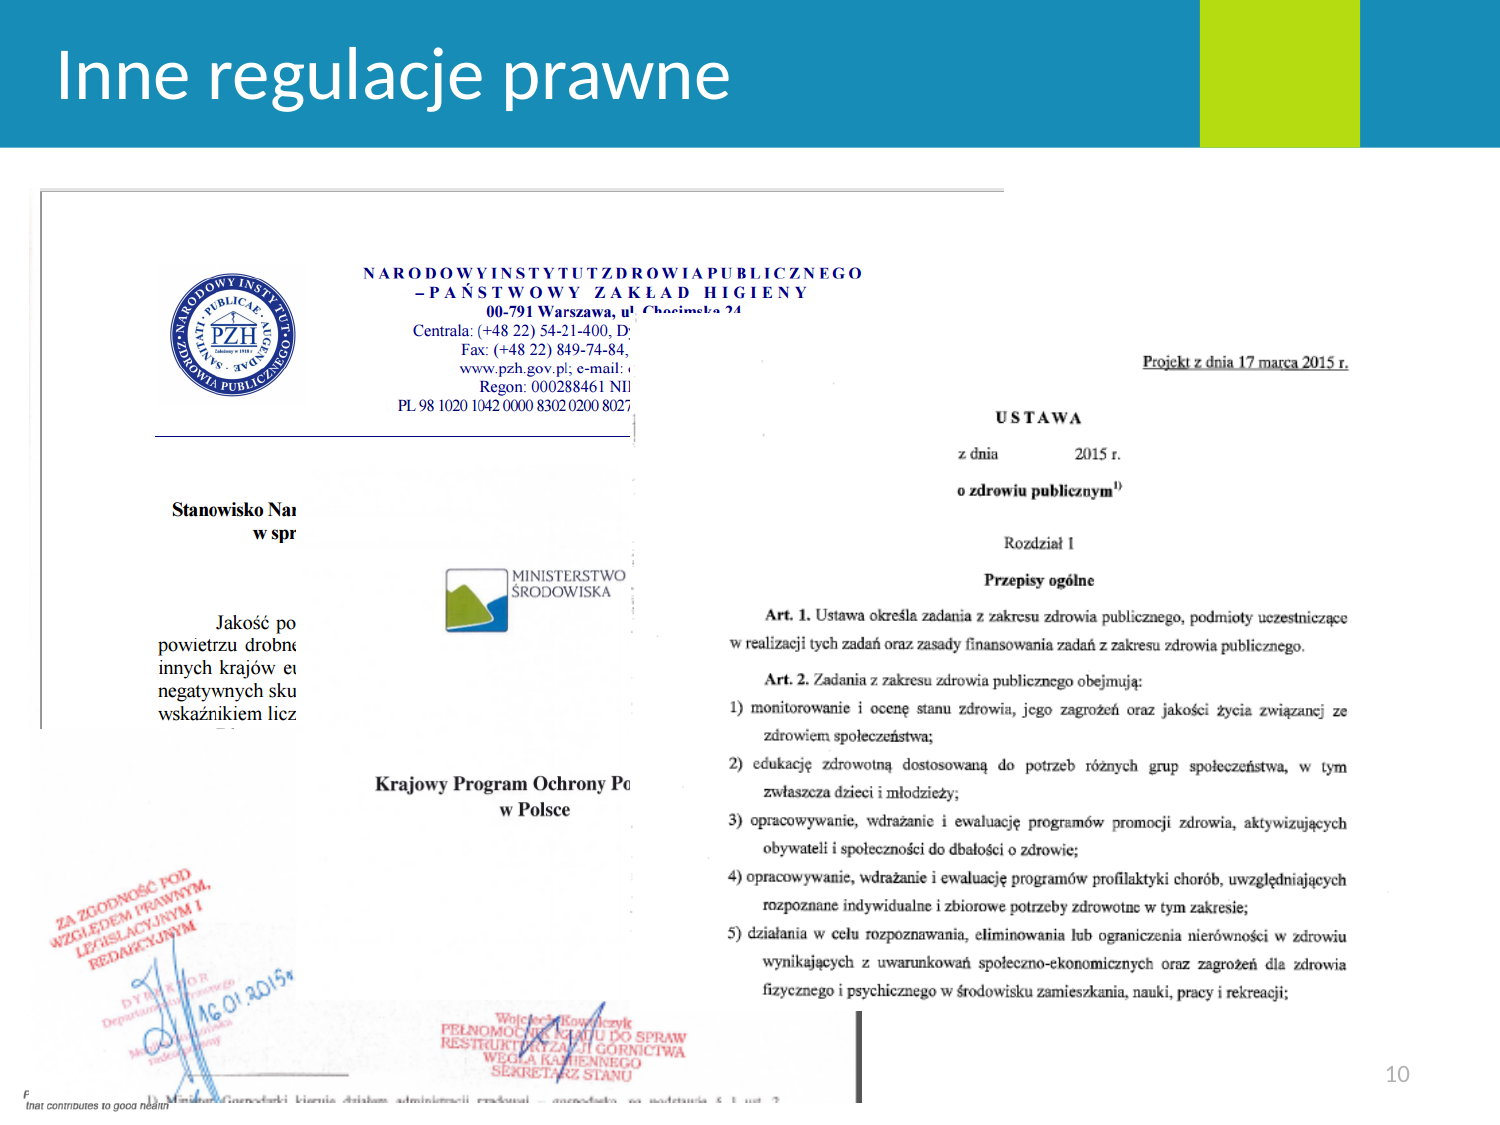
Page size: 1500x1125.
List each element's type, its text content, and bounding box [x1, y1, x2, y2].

picture [0, 188, 1426, 1117]
slide_number 10 [1257, 1042, 1425, 1103]
title Inne regulacje prawne [40, 13, 1191, 126]
